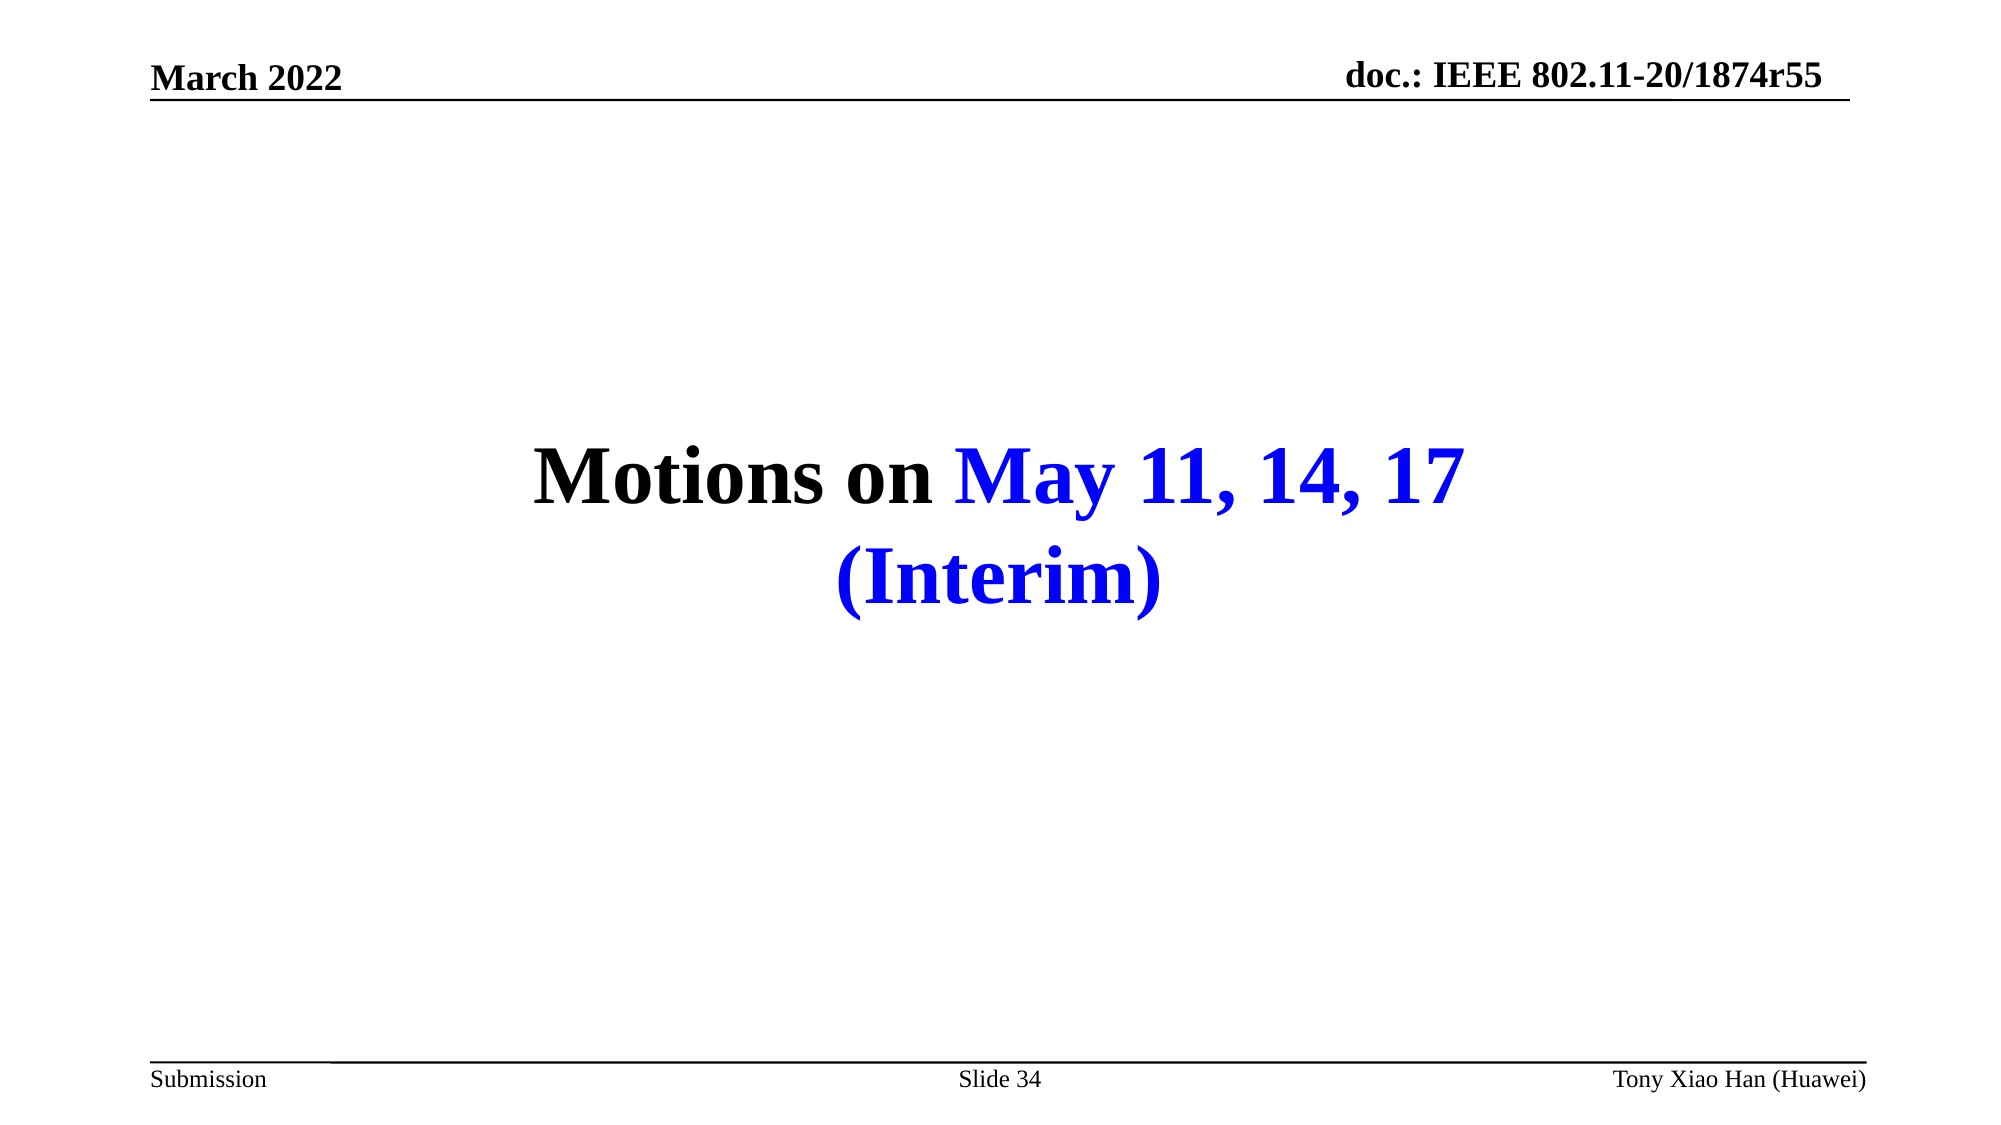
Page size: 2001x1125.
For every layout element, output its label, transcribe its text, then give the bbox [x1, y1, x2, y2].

text_box Motions on May 11, 14, 17 (Interim) [362, 412, 1638, 950]
